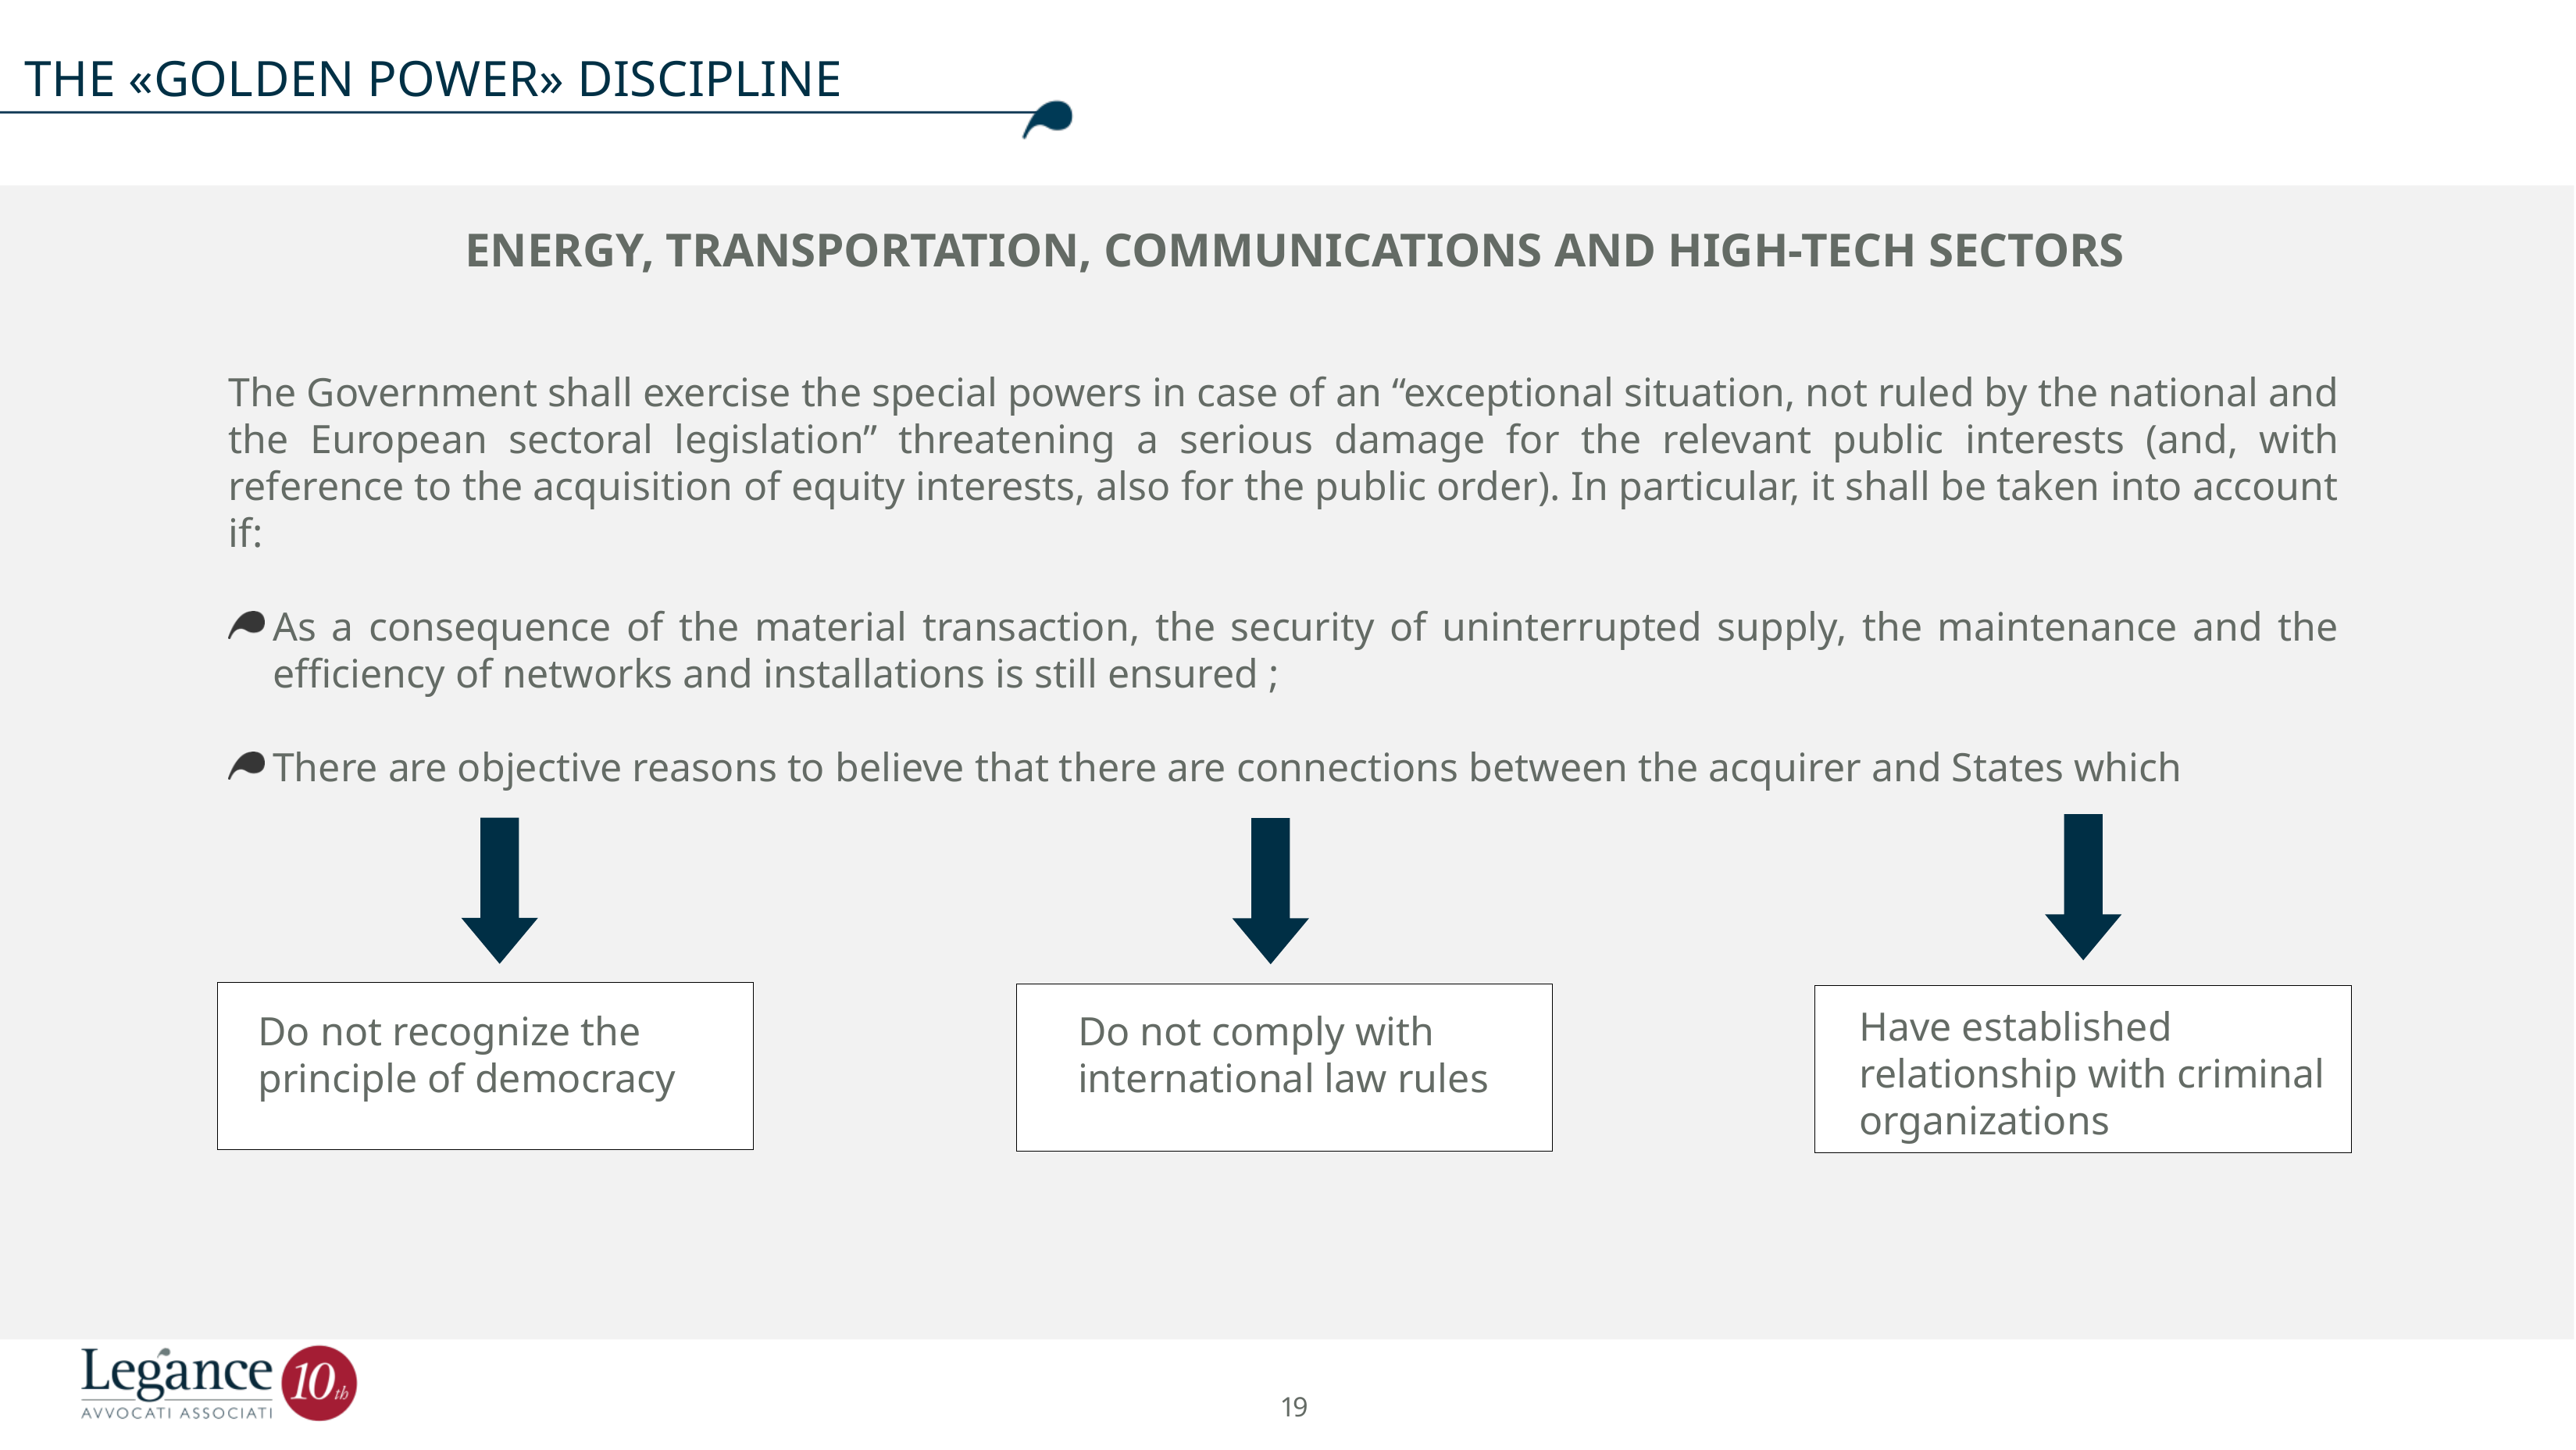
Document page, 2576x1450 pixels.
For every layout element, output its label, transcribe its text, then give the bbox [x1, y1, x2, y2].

text_box [1814, 985, 2352, 1153]
text_box [217, 982, 754, 1150]
text_box [1232, 818, 1309, 965]
picture [228, 611, 265, 639]
text_box [0, 185, 2574, 1340]
text_box Do not recognize the principle of democracy [246, 1000, 776, 1106]
text_box Do not comply with international law rules [1066, 1000, 1507, 1106]
text_box THE «GOLDEN POWER» DISCIPLINE [16, 41, 966, 113]
text_box [1016, 984, 1553, 1152]
picture [1014, 95, 1081, 144]
text_box The Government shall exercise the special powers in case of an “exceptional situation, not ruled by the national and the European sectoral legislation” threatening a serious damage for the relevant public interests (and, with reference to the acquisition of equity interests, also for the public order). In particular, it shall be taken into account if: As a consequence of the material transaction, the security of uninterrupted supply, the maintenance and the efficiency of networks and installations is still ensured ; There are objective reasons to believe that there are connections between the acquirer and States which [217, 361, 2352, 795]
text_box Have established relationship with criminal organizations [1847, 996, 2356, 1148]
picture [73, 1339, 361, 1429]
title ENERGY, TRANSPORTATION, COMMUNICATIONS AND HIGH-TECH SECTORS [265, 220, 2324, 277]
text_box [461, 817, 538, 964]
picture [228, 752, 265, 780]
slide_number 19 [1276, 1390, 1313, 1450]
text_box [2045, 814, 2122, 961]
